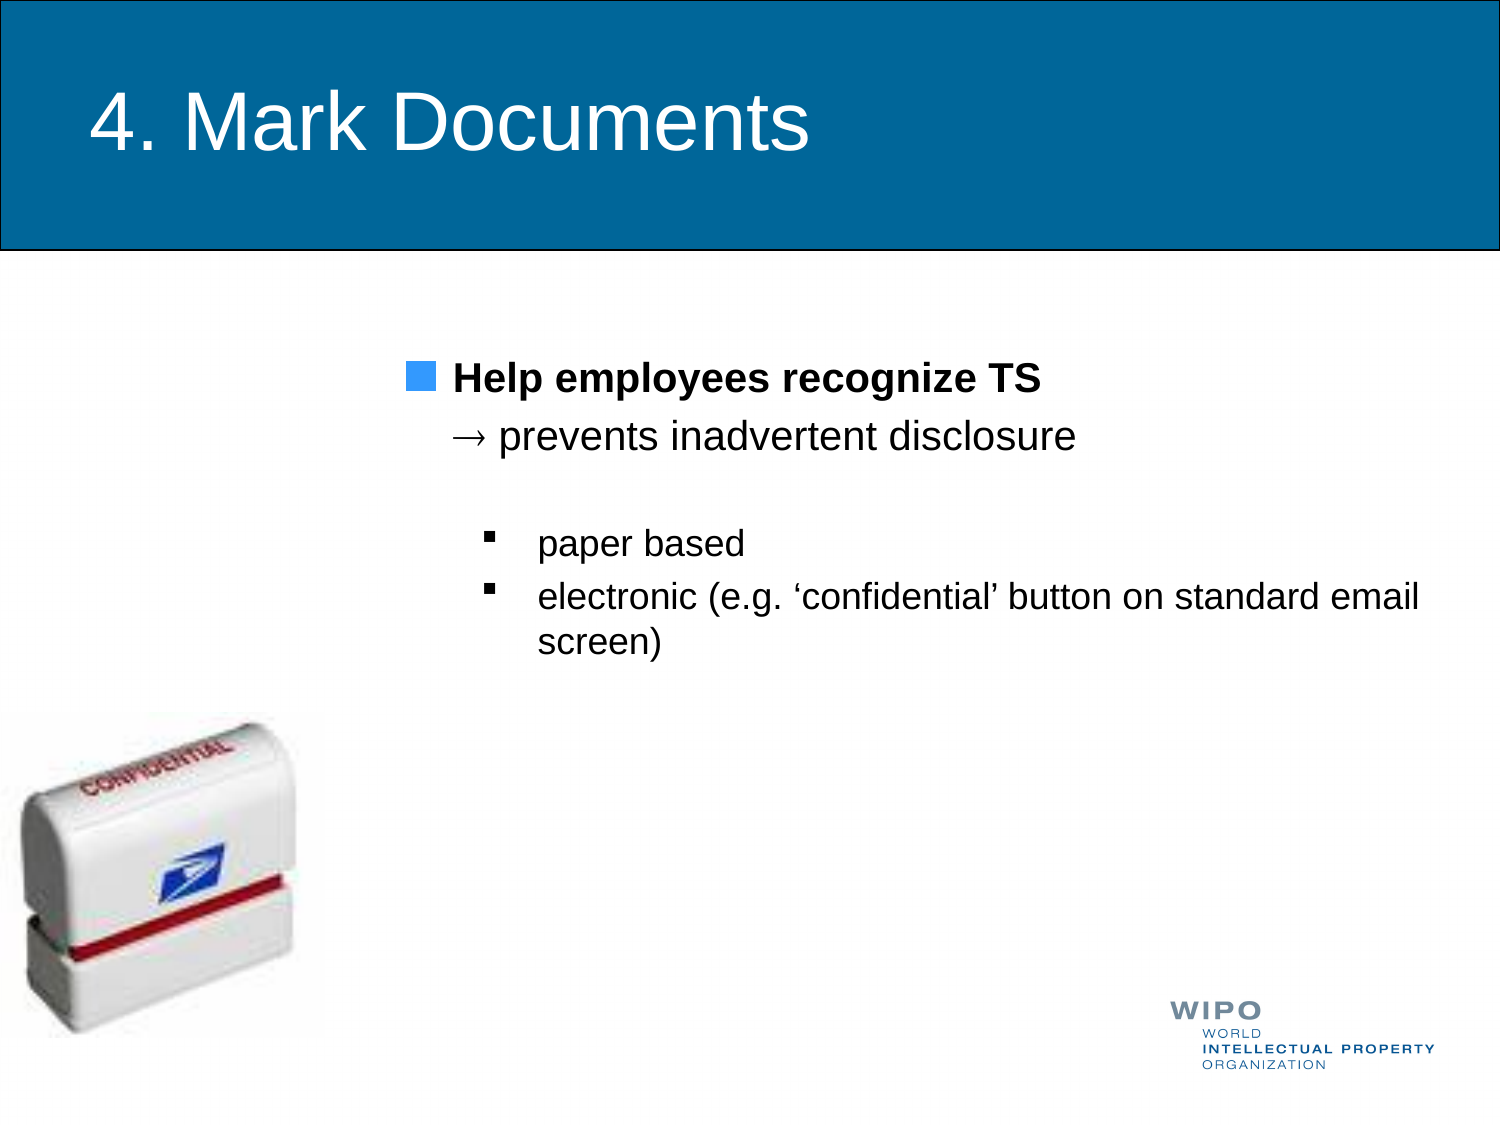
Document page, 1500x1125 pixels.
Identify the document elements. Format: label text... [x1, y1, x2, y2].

text_box 4. Mark Documents [74, 37, 1425, 175]
text_box [0, 0, 1500, 250]
text_box Help employees recognize TS  prevents inadvertent disclosure paper based electronic (e.g. ‘confidential’ button on standard email screen) [316, 312, 1450, 1050]
picture [0, 250, 1500, 1125]
